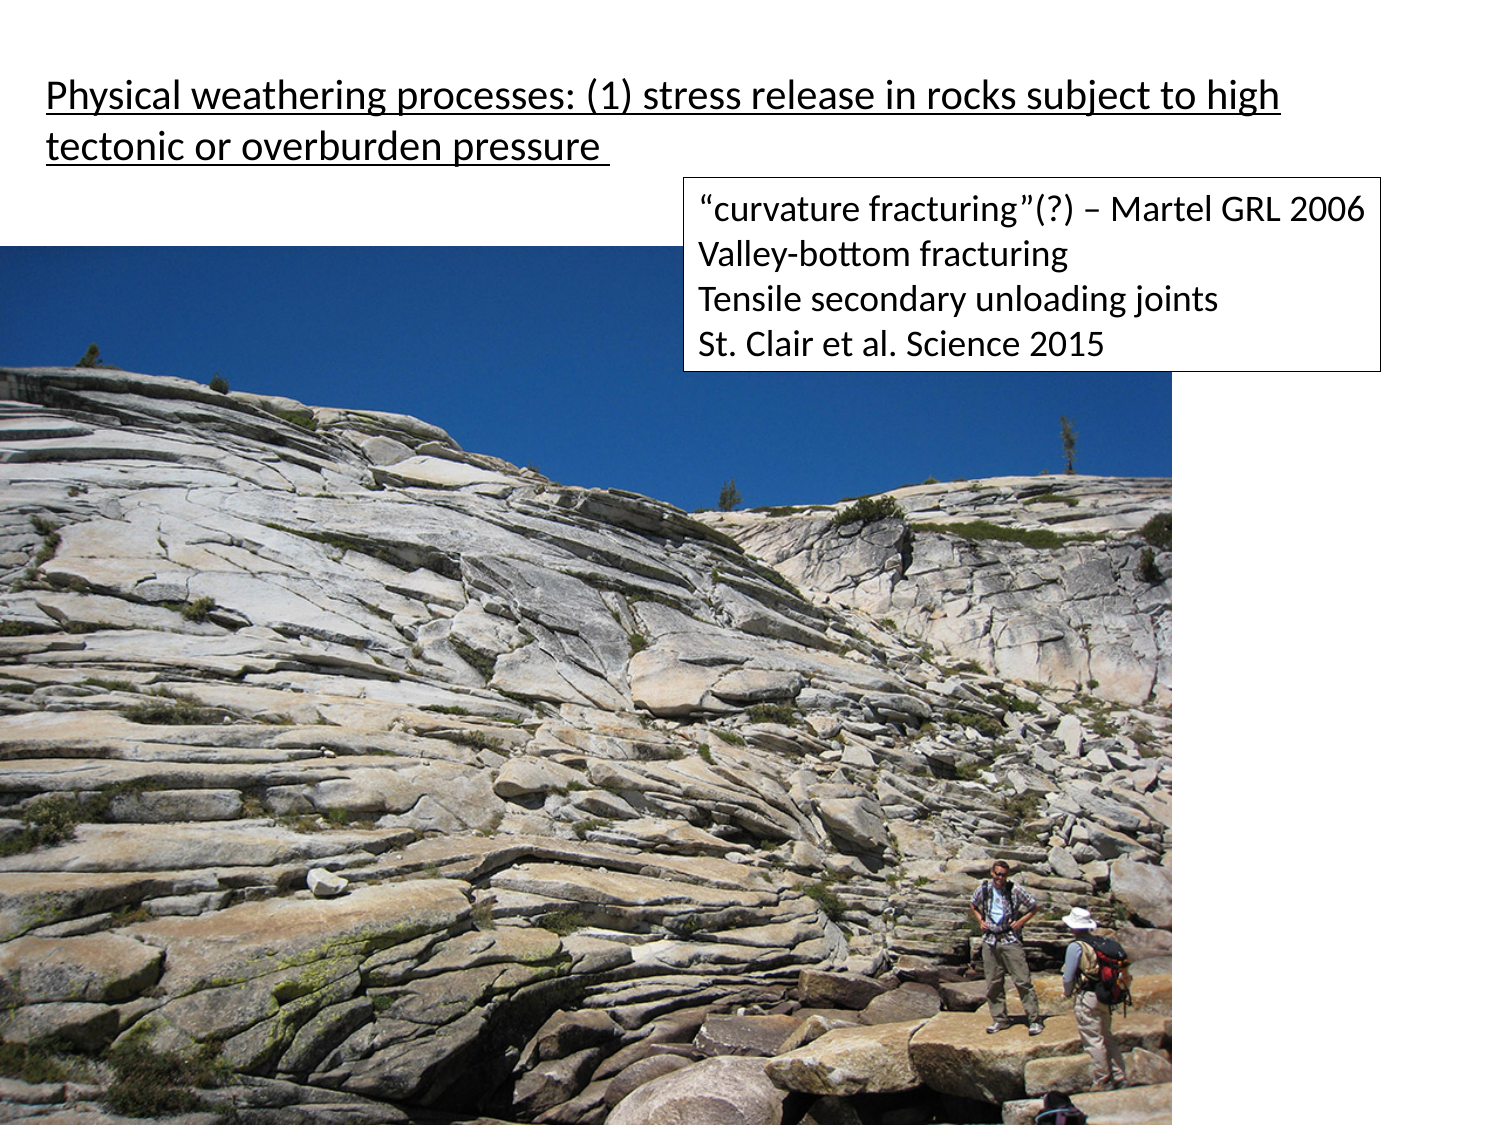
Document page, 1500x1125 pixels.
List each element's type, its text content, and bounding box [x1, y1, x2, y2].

title Physical weathering processes: (1) stress release in rocks subject to high tectonic or overburden pressure [30, 58, 1381, 244]
picture [0, 245, 1173, 1125]
text_box “curvature fracturing”(?) – Martel GRL 2006 Valley-bottom fracturing Tensile secondary unloading joints St. Clair et al. Science 2015 [683, 177, 1381, 372]
